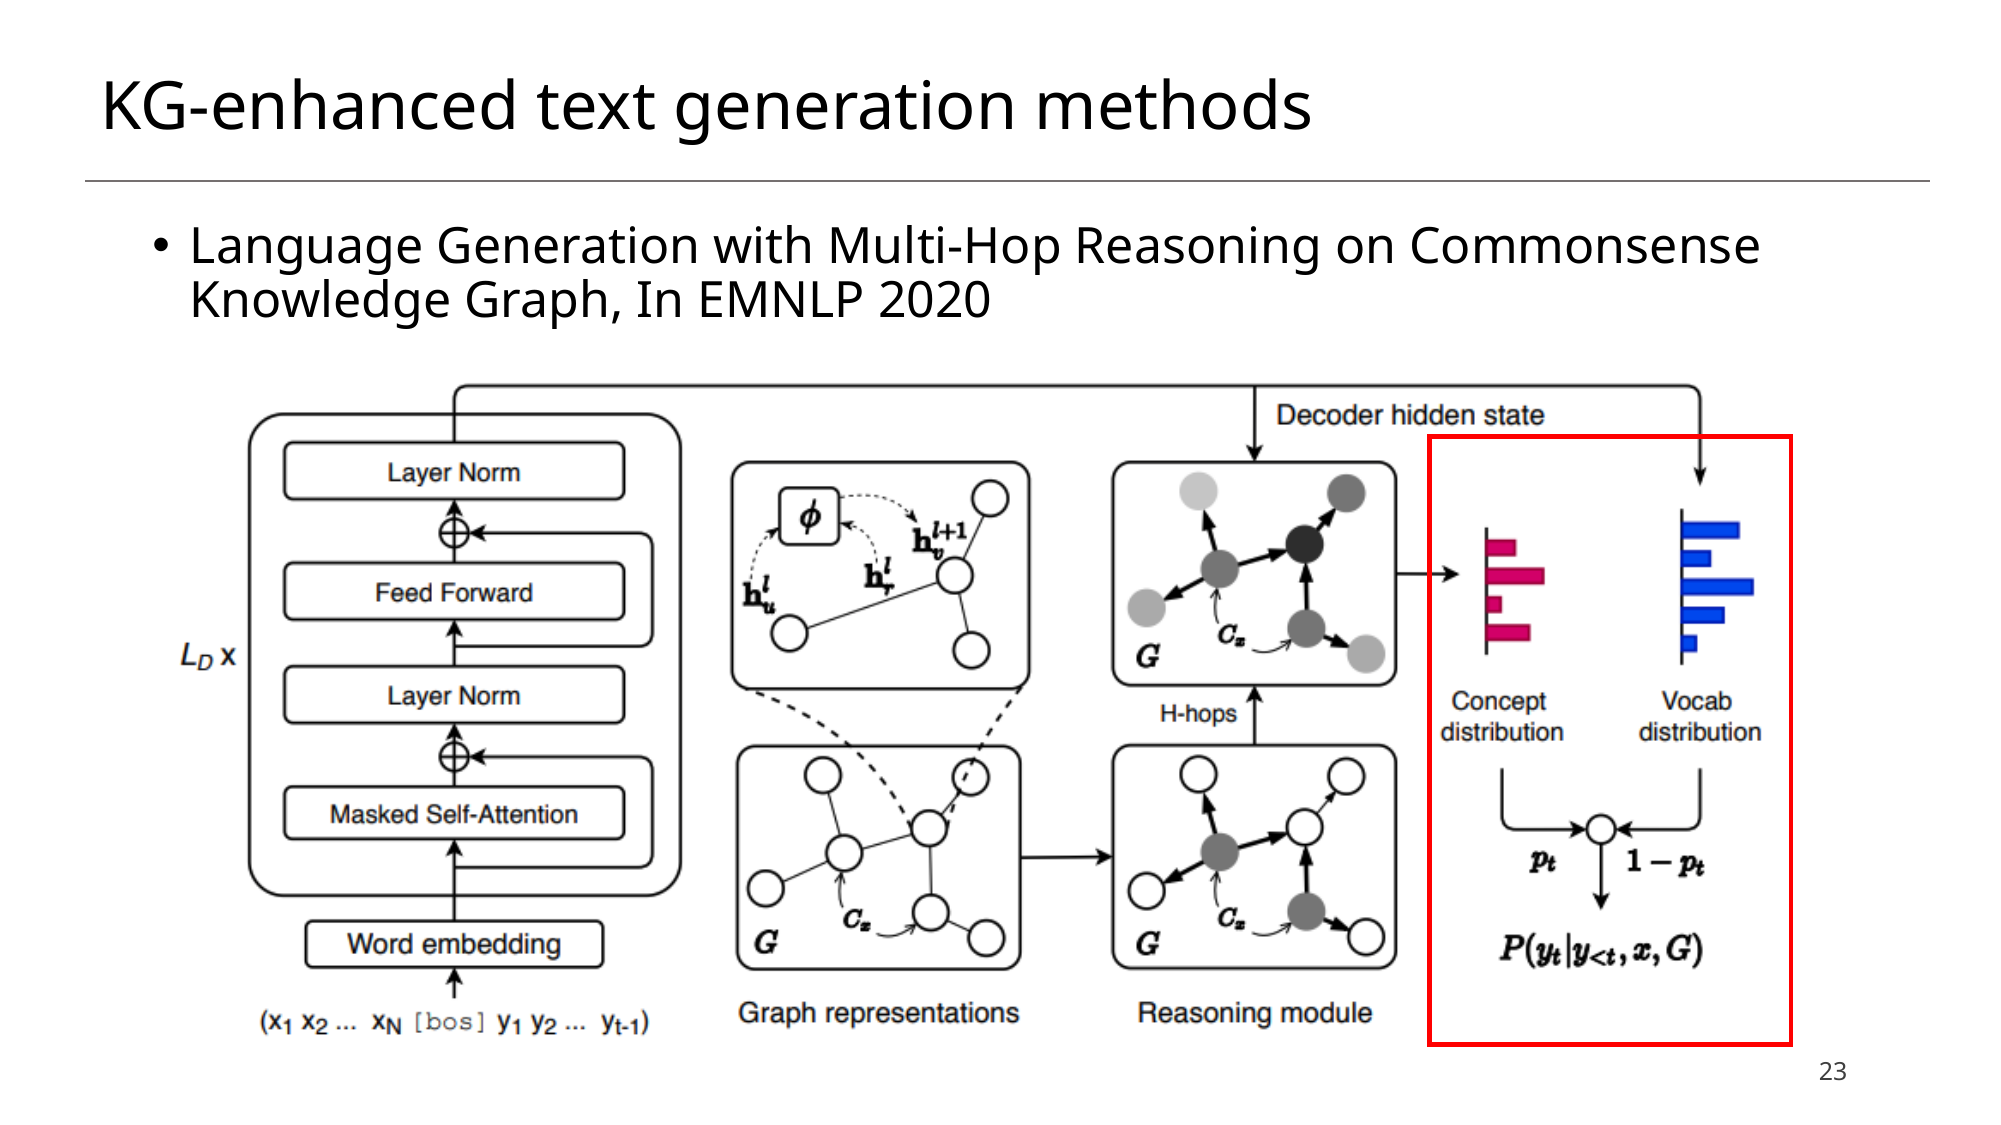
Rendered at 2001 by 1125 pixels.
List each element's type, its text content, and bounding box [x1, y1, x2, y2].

slide_number 23 [1412, 1042, 1863, 1103]
list Language Generation with Multi-Hop Reasoning on Commonsense Knowledge Graph, In EMNLP 2020 [137, 212, 1863, 1014]
title KG-enhanced text generation methods [85, 47, 1811, 169]
picture [129, 351, 1811, 1045]
